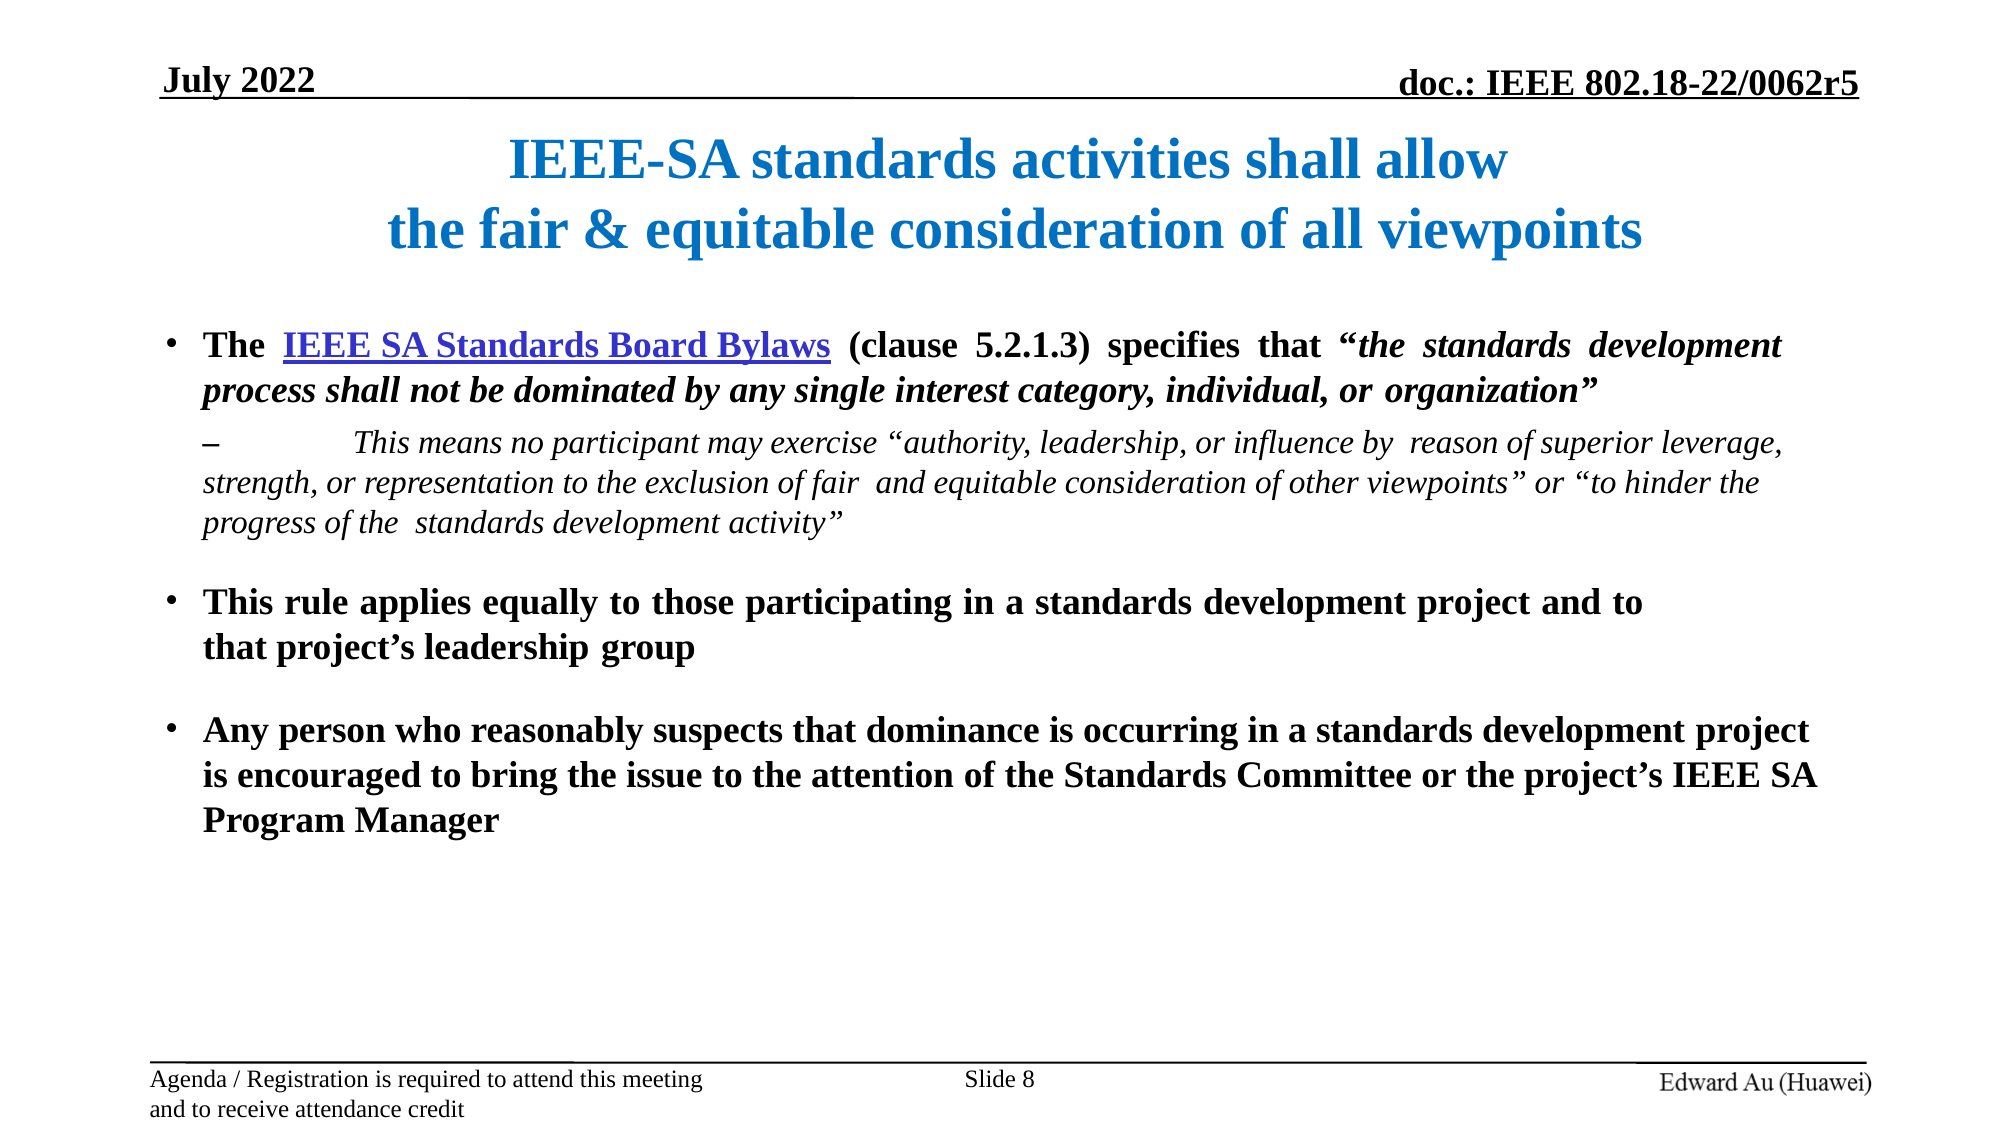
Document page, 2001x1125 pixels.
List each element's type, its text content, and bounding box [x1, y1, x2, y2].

title IEEE-SA standards activities shall allow the fair & equitable consideration of all viewpoints [162, 104, 1869, 276]
picture [1174, 1058, 1887, 1113]
slide_number Slide 8 [933, 1061, 1067, 1123]
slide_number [162, 54, 663, 101]
list The IEEE SA Standards Board Bylaws (clause 5.2.1.3) specifies that “the standards development process shall not be dominated by any single interest category, individual, or organization” – This means no participant may exercise “authority, leadership, or influence by reason of superior leverage, strength, or representation to the exclusion of fair and equitable consideration of other viewpoints” or “to hinder the progress of the standards development activity” This rule applies equally to those participating in a standards development project and to that project’s leadership group Any person who reasonably suspects that dominance is occurring in a standards development project is encouraged to bring the issue to the attention of the Standards Committee or the project’s IEEE SA Program Manager [149, 312, 1869, 988]
